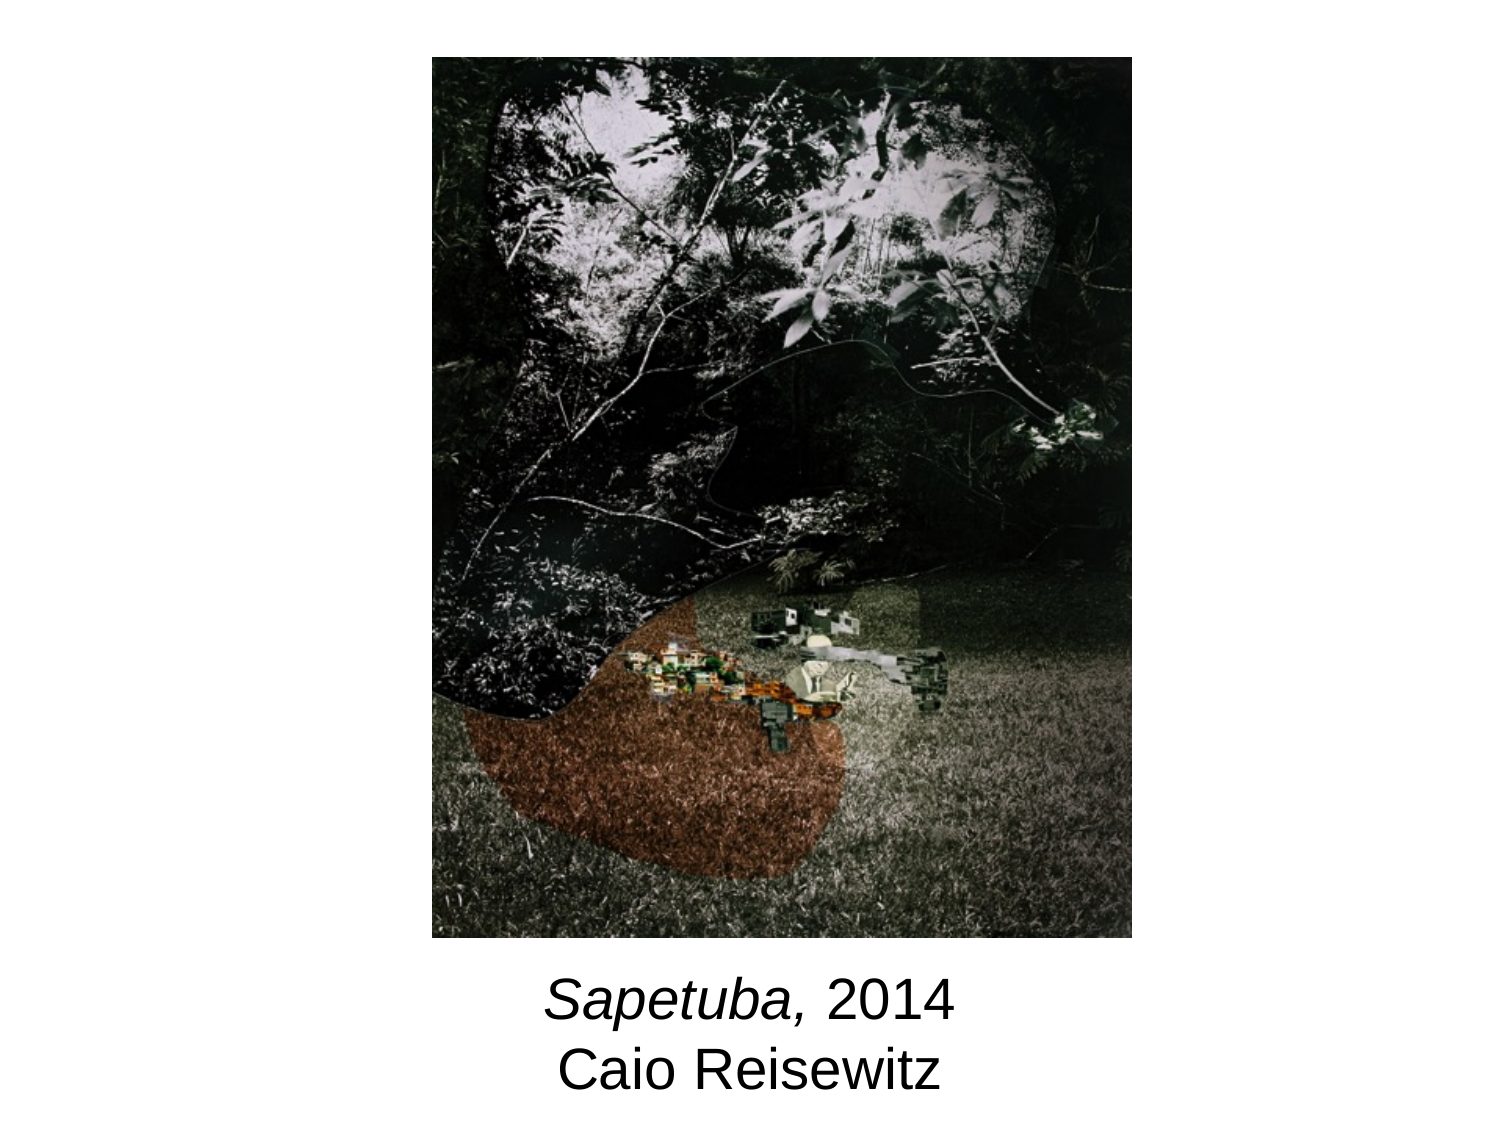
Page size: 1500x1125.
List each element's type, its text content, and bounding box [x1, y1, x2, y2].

title Sapetuba, 2014 Caio Reisewitz [75, 937, 1425, 1125]
picture [432, 57, 1132, 938]
